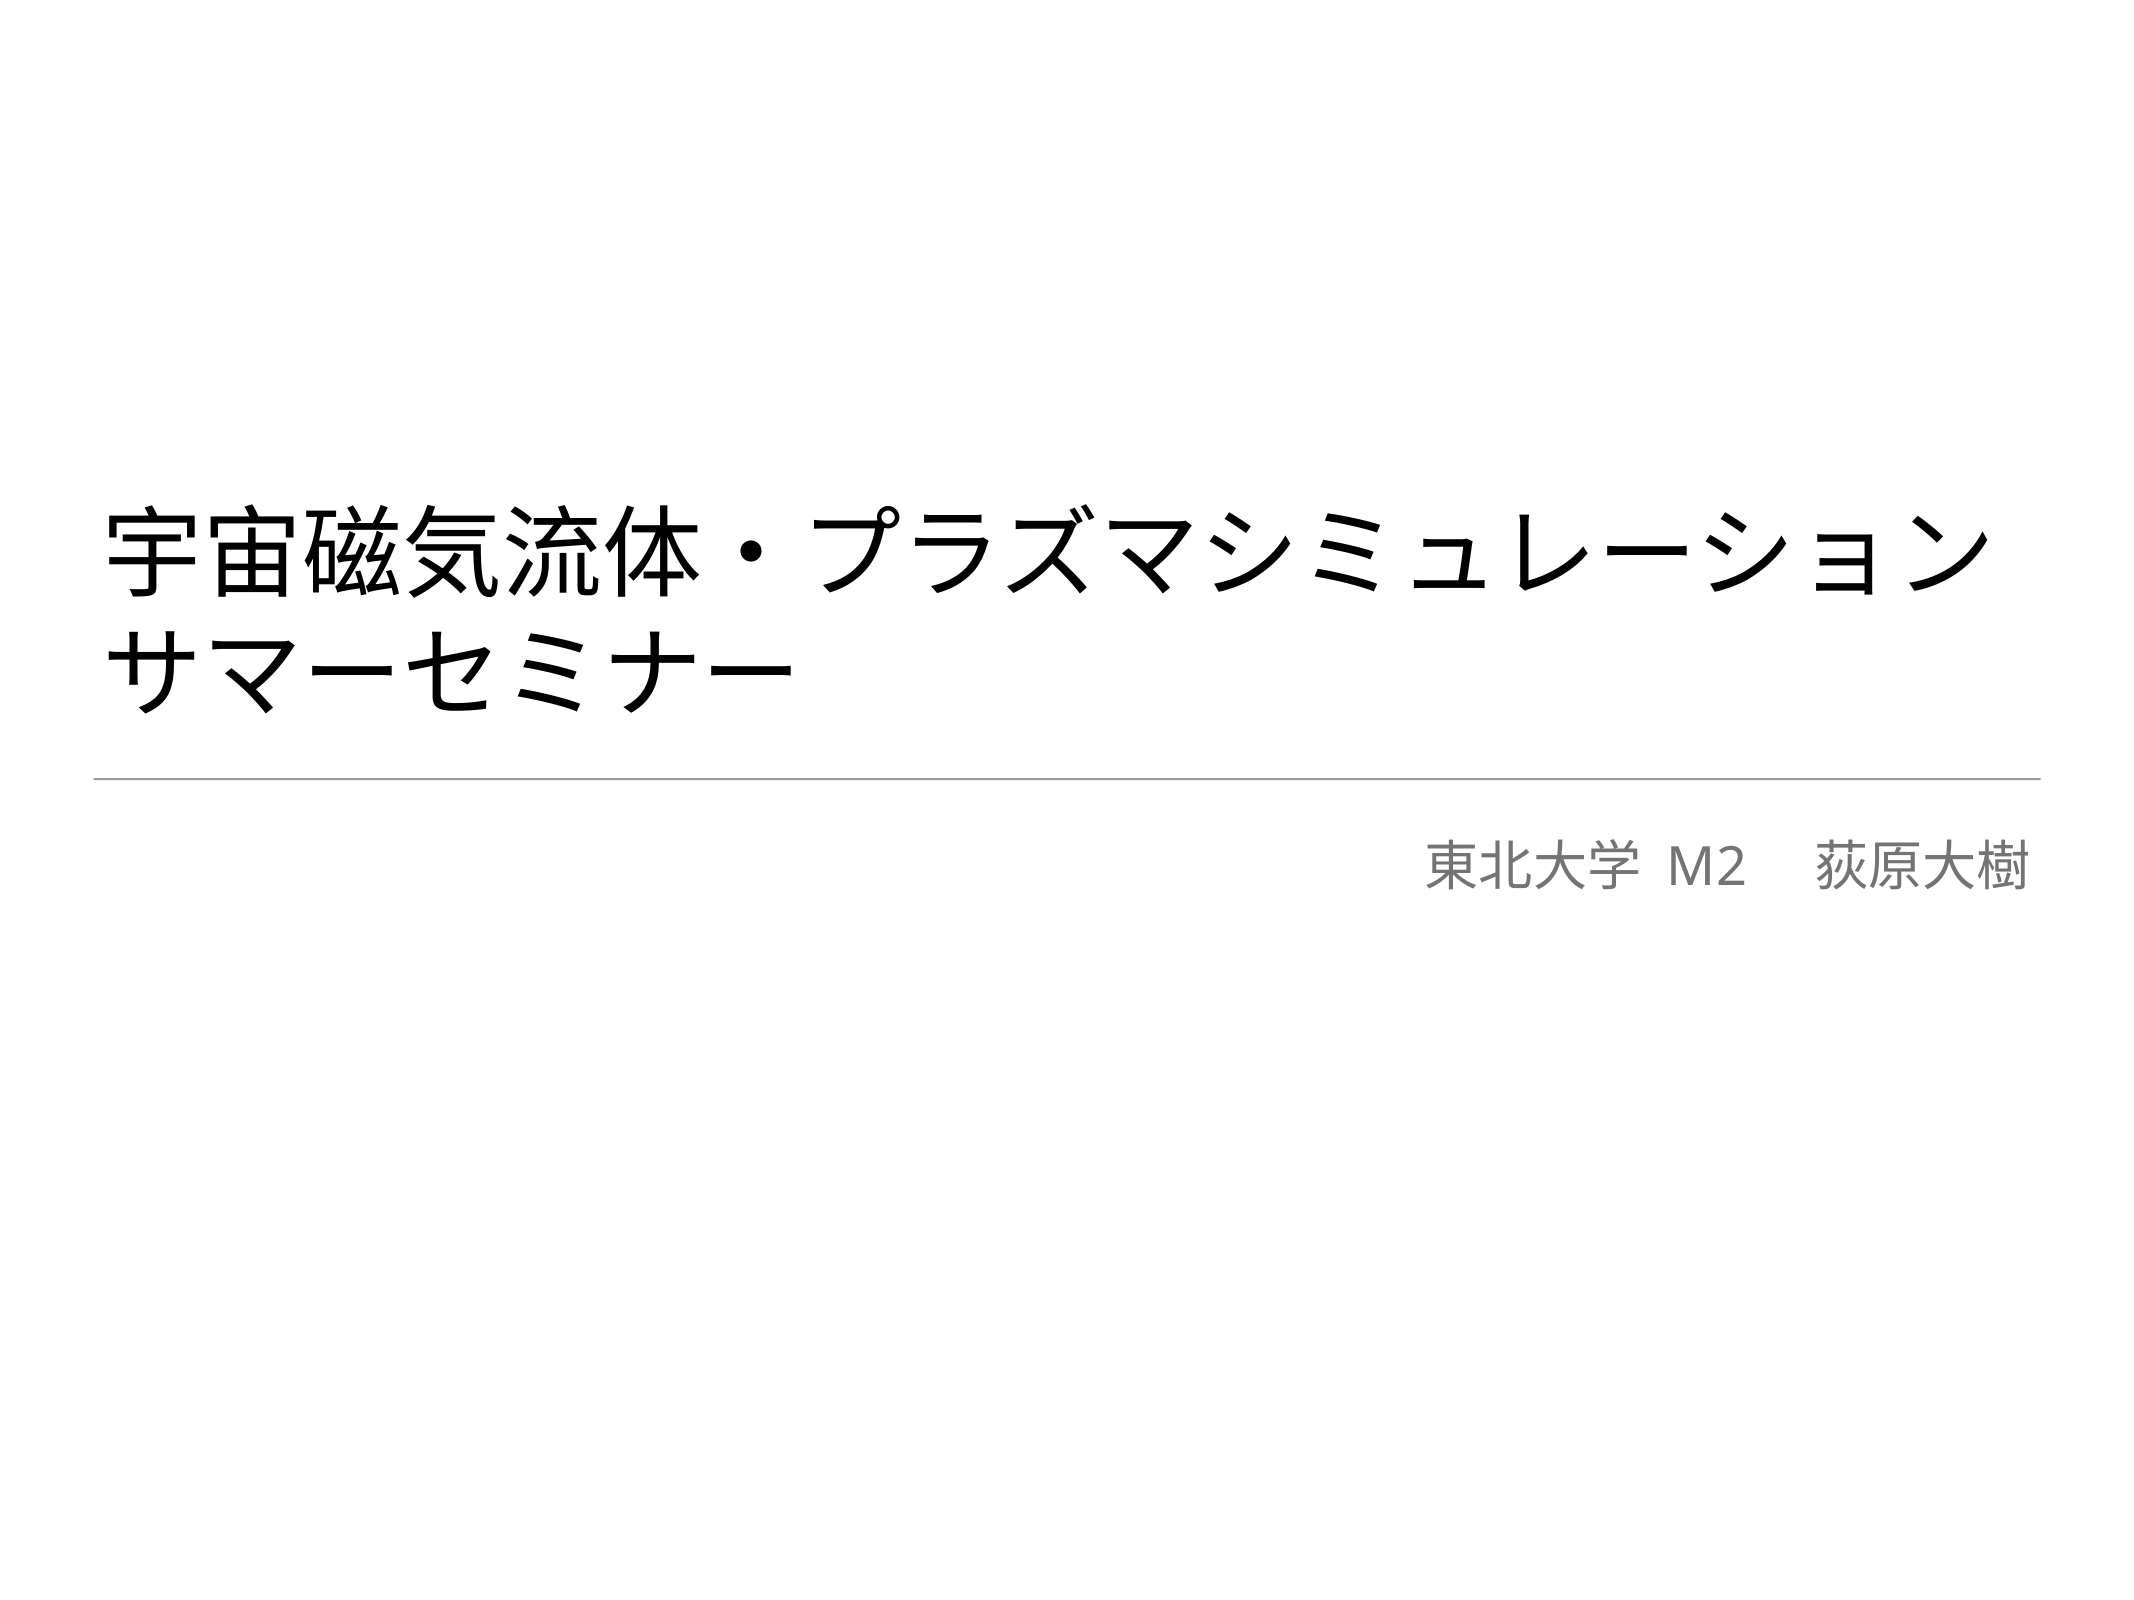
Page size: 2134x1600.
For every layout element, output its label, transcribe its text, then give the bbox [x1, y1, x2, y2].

title 宇宙磁気流体・プラズマシミュレーションサマーセミナー [93, 216, 2041, 738]
subtitle 東北大学 M2 荻原大樹 [93, 822, 2041, 991]
